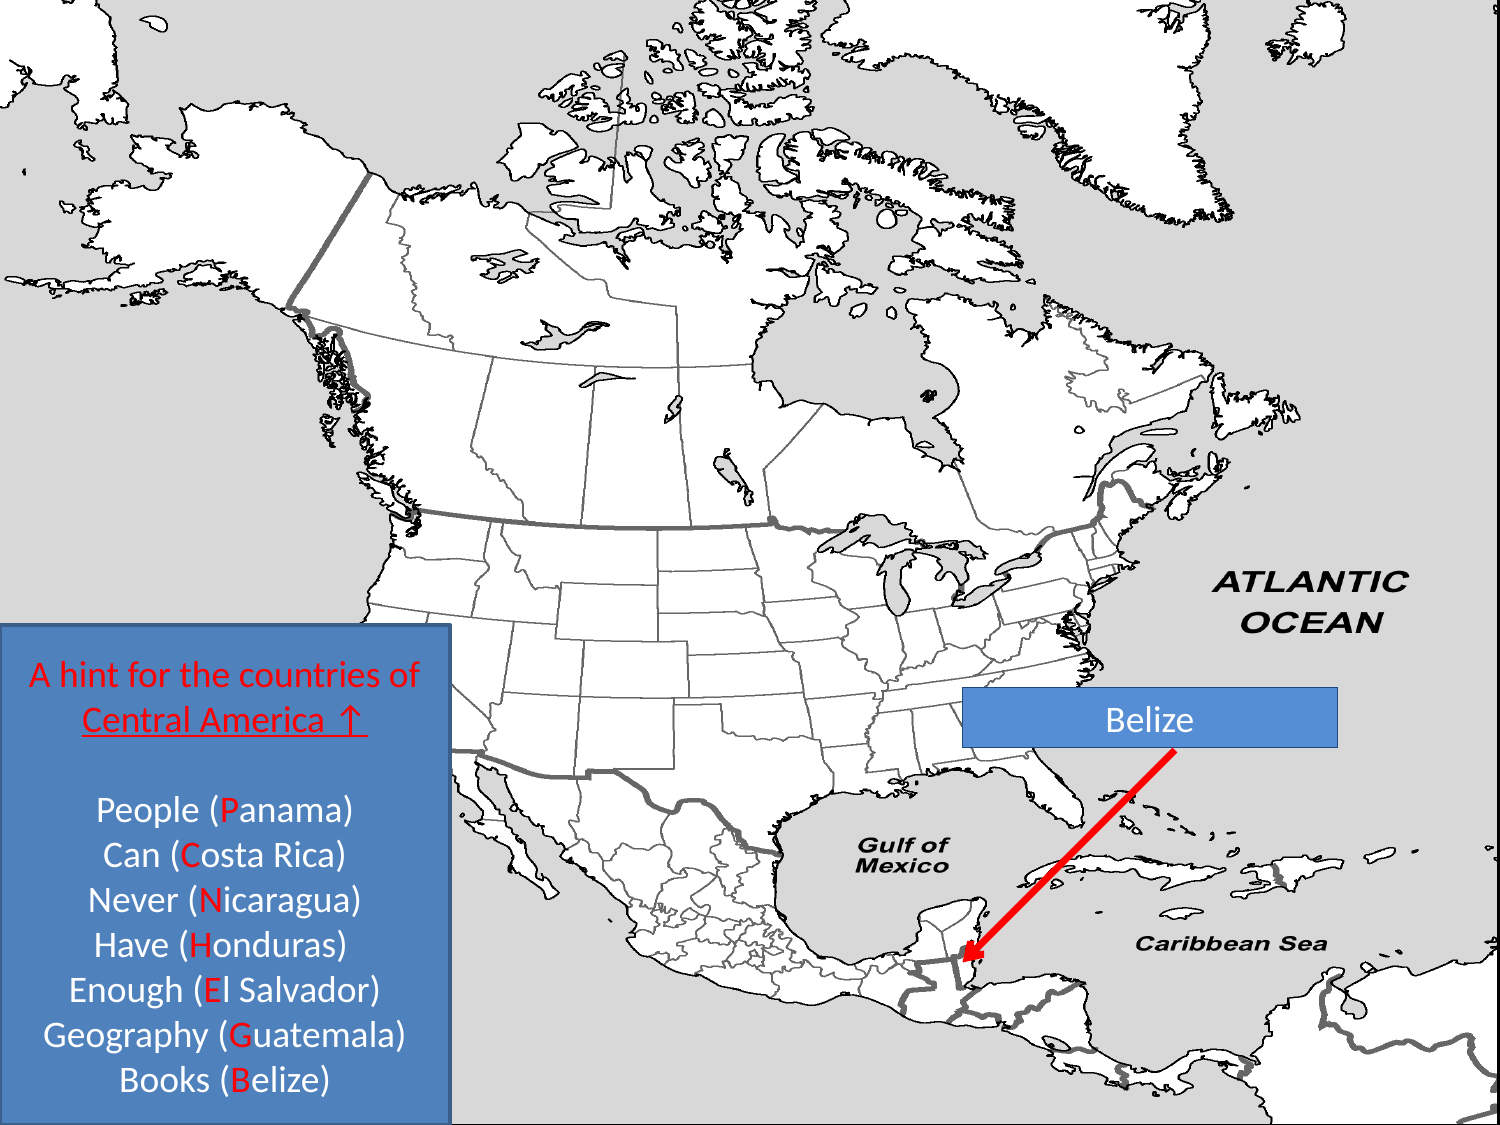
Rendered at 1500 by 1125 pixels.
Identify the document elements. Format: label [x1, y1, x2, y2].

picture [0, 0, 1500, 1125]
text_box [962, 749, 1176, 963]
